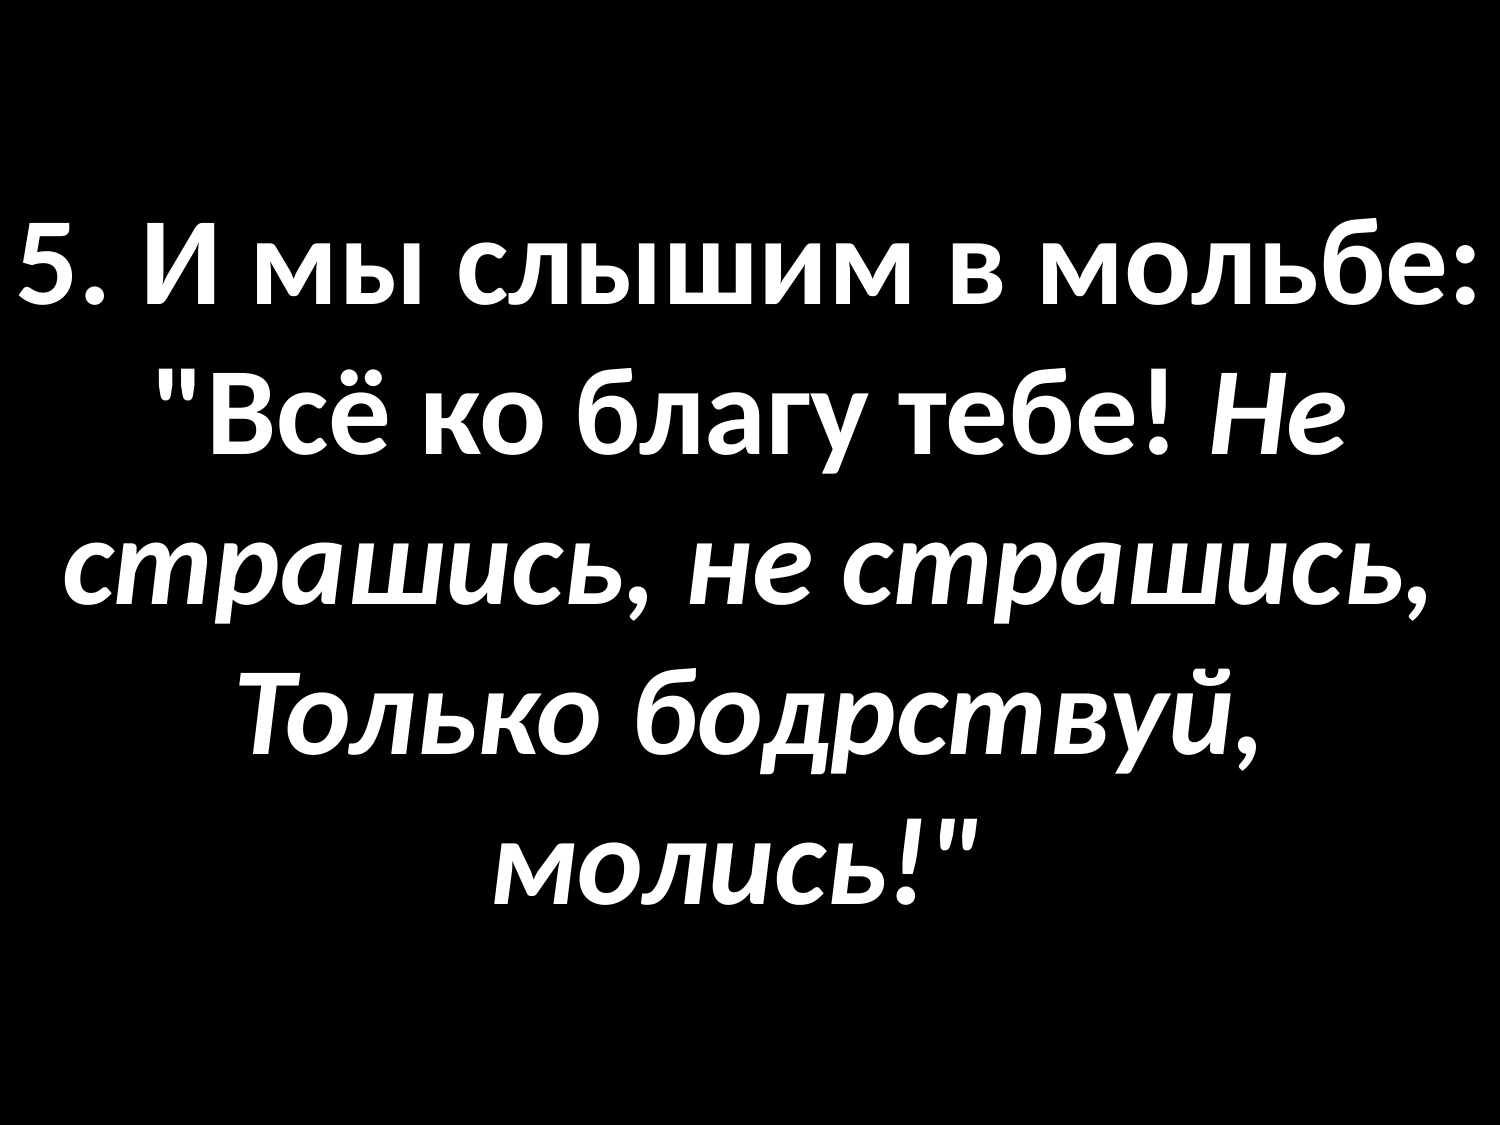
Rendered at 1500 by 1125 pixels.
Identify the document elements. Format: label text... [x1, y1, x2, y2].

title 5. И мы слышим в мольбе: "Всё ко благу тебе! Не страшись, не страшись, Только бодрствуй, молись!" [0, 433, 1500, 675]
